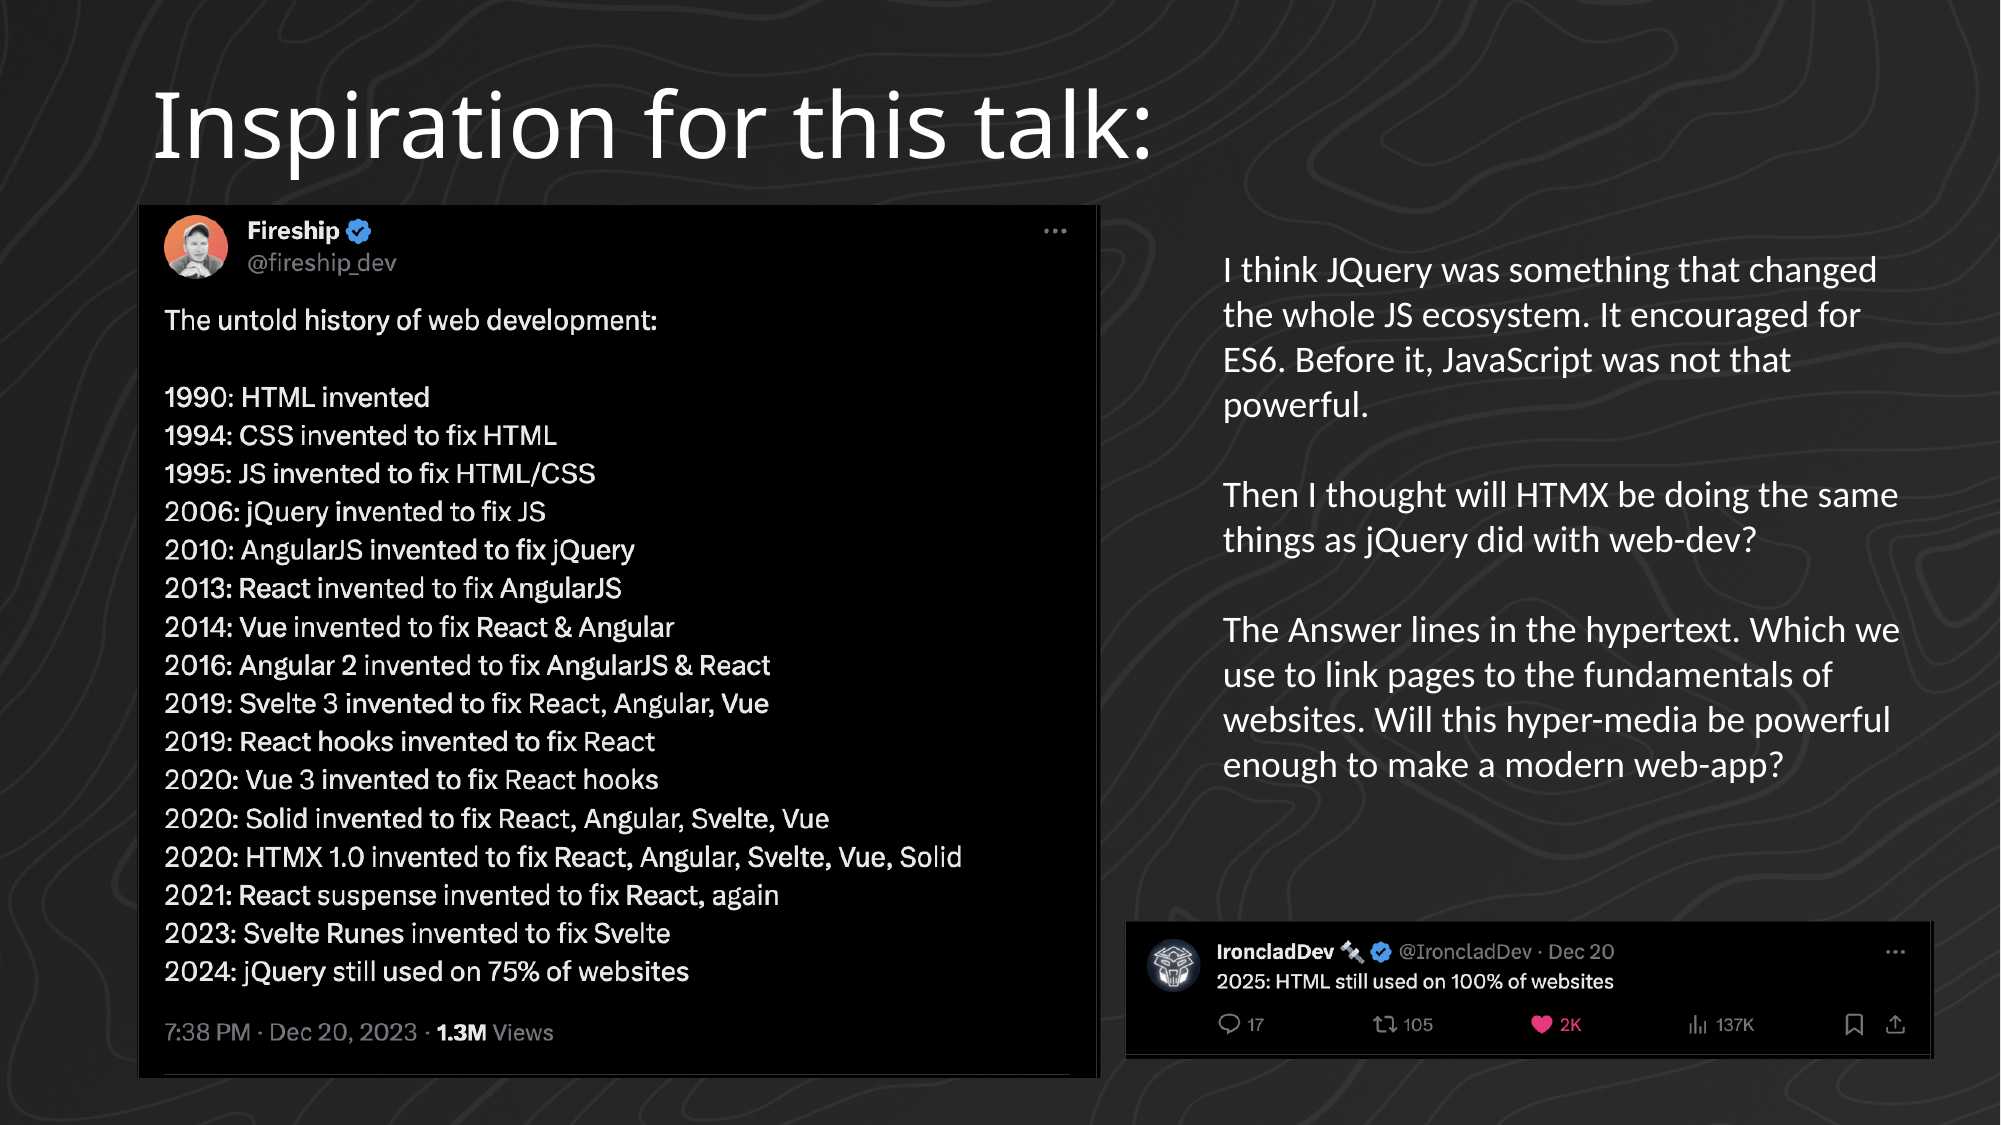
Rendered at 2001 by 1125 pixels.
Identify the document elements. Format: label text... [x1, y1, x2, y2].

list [137, 205, 1101, 1078]
title Inspiration for this talk: [137, 20, 1863, 238]
picture [0, 0, 2001, 1125]
text_box I think JQuery was something that changed the whole JS ecosystem. It encouraged for ES6. Before it, JavaScript was not that powerful. Then I thought will HTMX be doing the same things as jQuery did with web-dev? The Answer lines in the hypertext. Which we use to link pages to the fundamentals of websites. Will this hyper-media be powerful enough to make a modern web-app? [1208, 237, 1922, 793]
